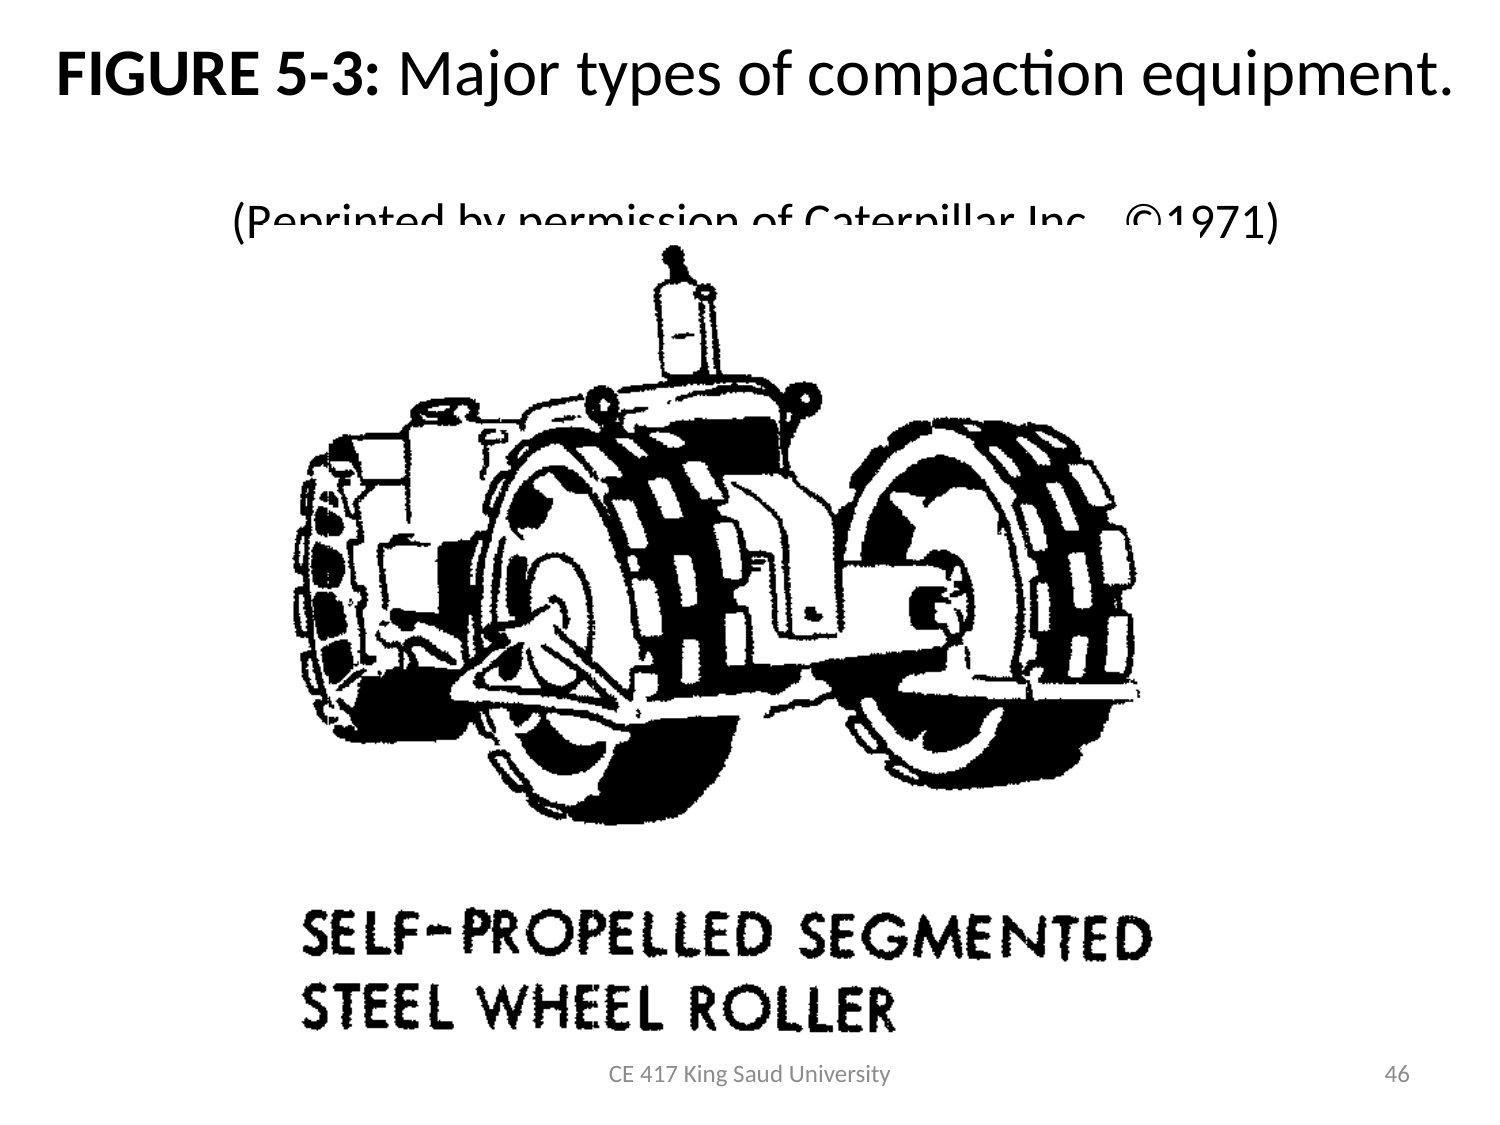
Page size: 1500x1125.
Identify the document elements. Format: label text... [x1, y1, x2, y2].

title FIGURE 5-3: Major types of compaction equipment. (Reprinted by permission of Caterpillar Inc., ©1971) [37, 45, 1475, 233]
footer CE 417 King Saud University [512, 1058, 988, 1103]
picture [257, 225, 1201, 1051]
slide_number 46 [1074, 1042, 1425, 1103]
